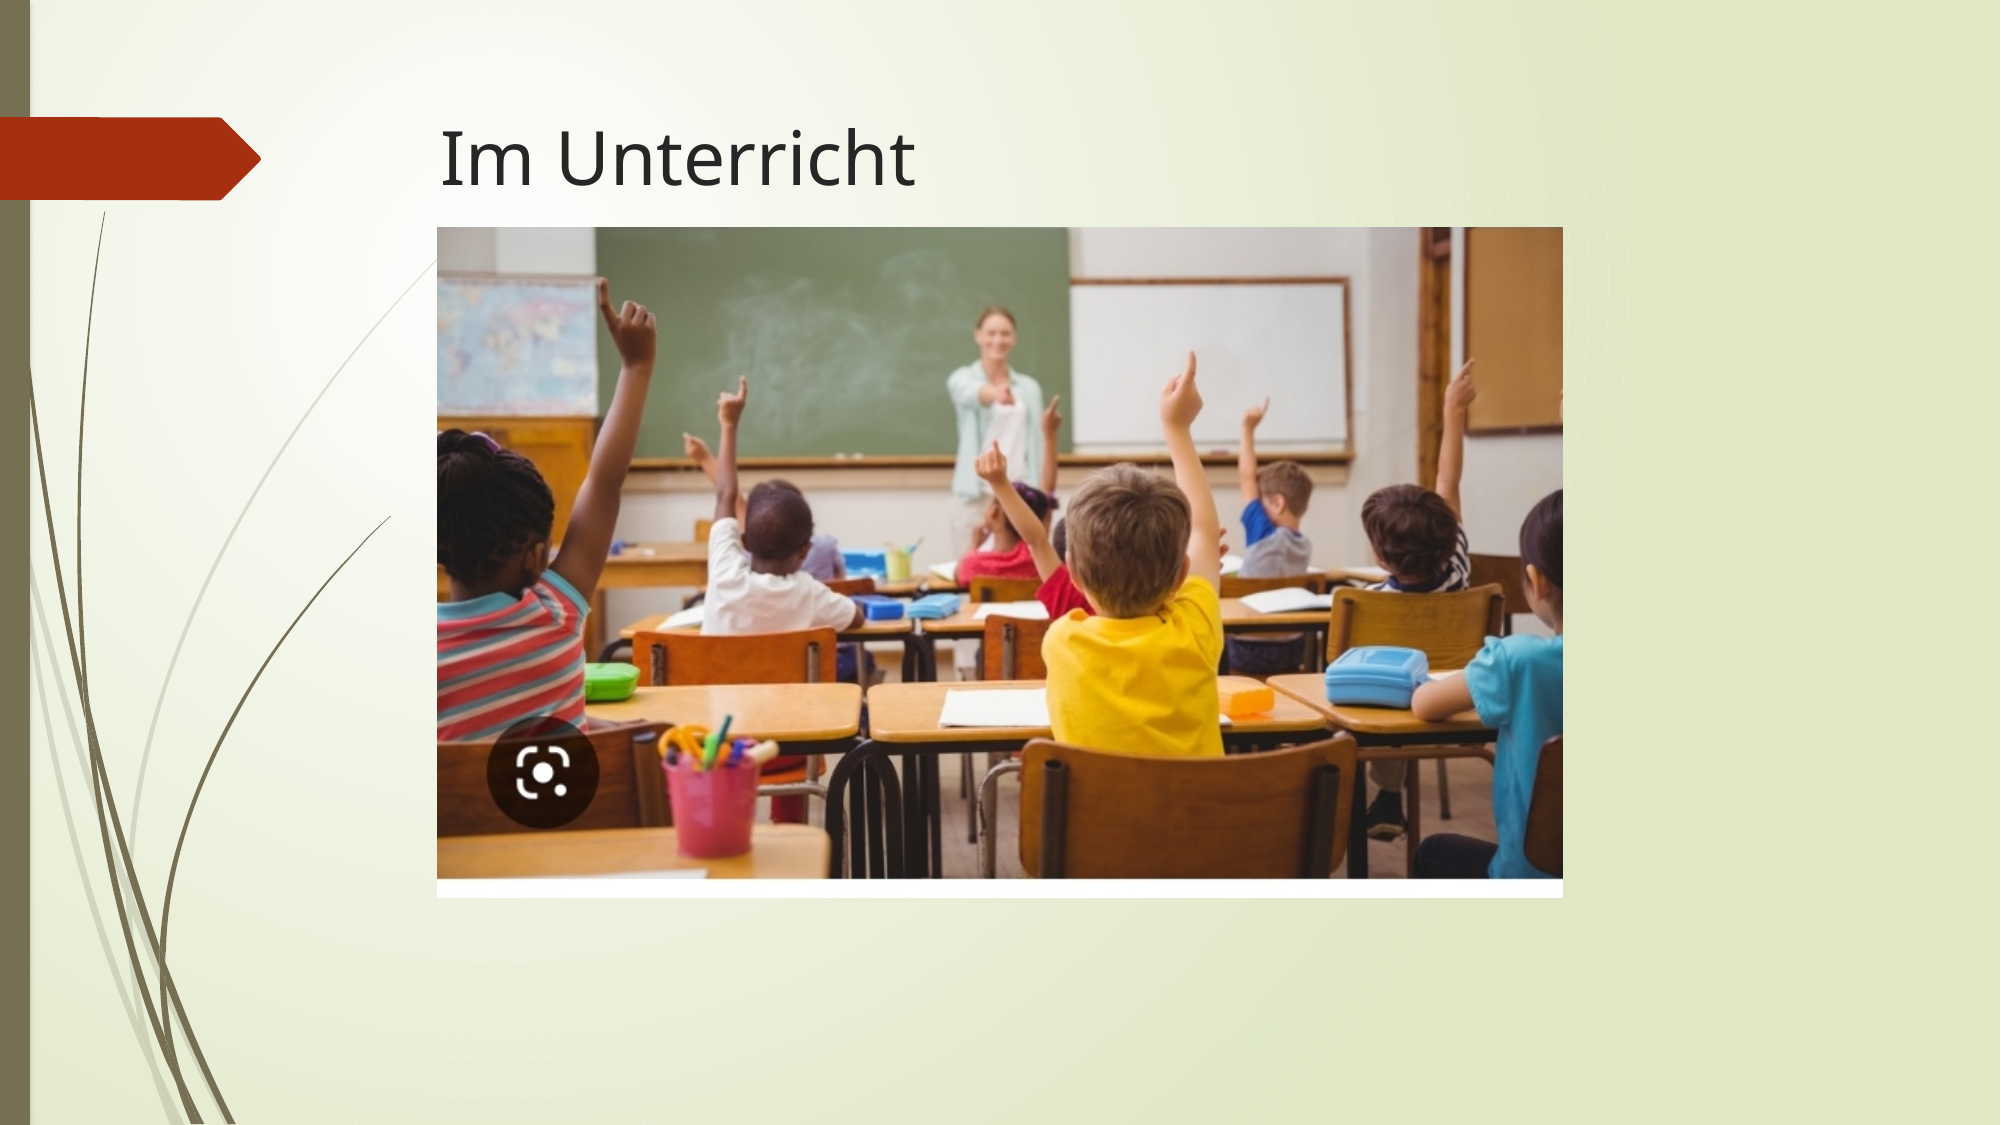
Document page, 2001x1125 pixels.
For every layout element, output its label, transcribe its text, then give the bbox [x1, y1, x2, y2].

title Im Unterricht [425, 102, 1888, 242]
picture [437, 227, 1563, 898]
